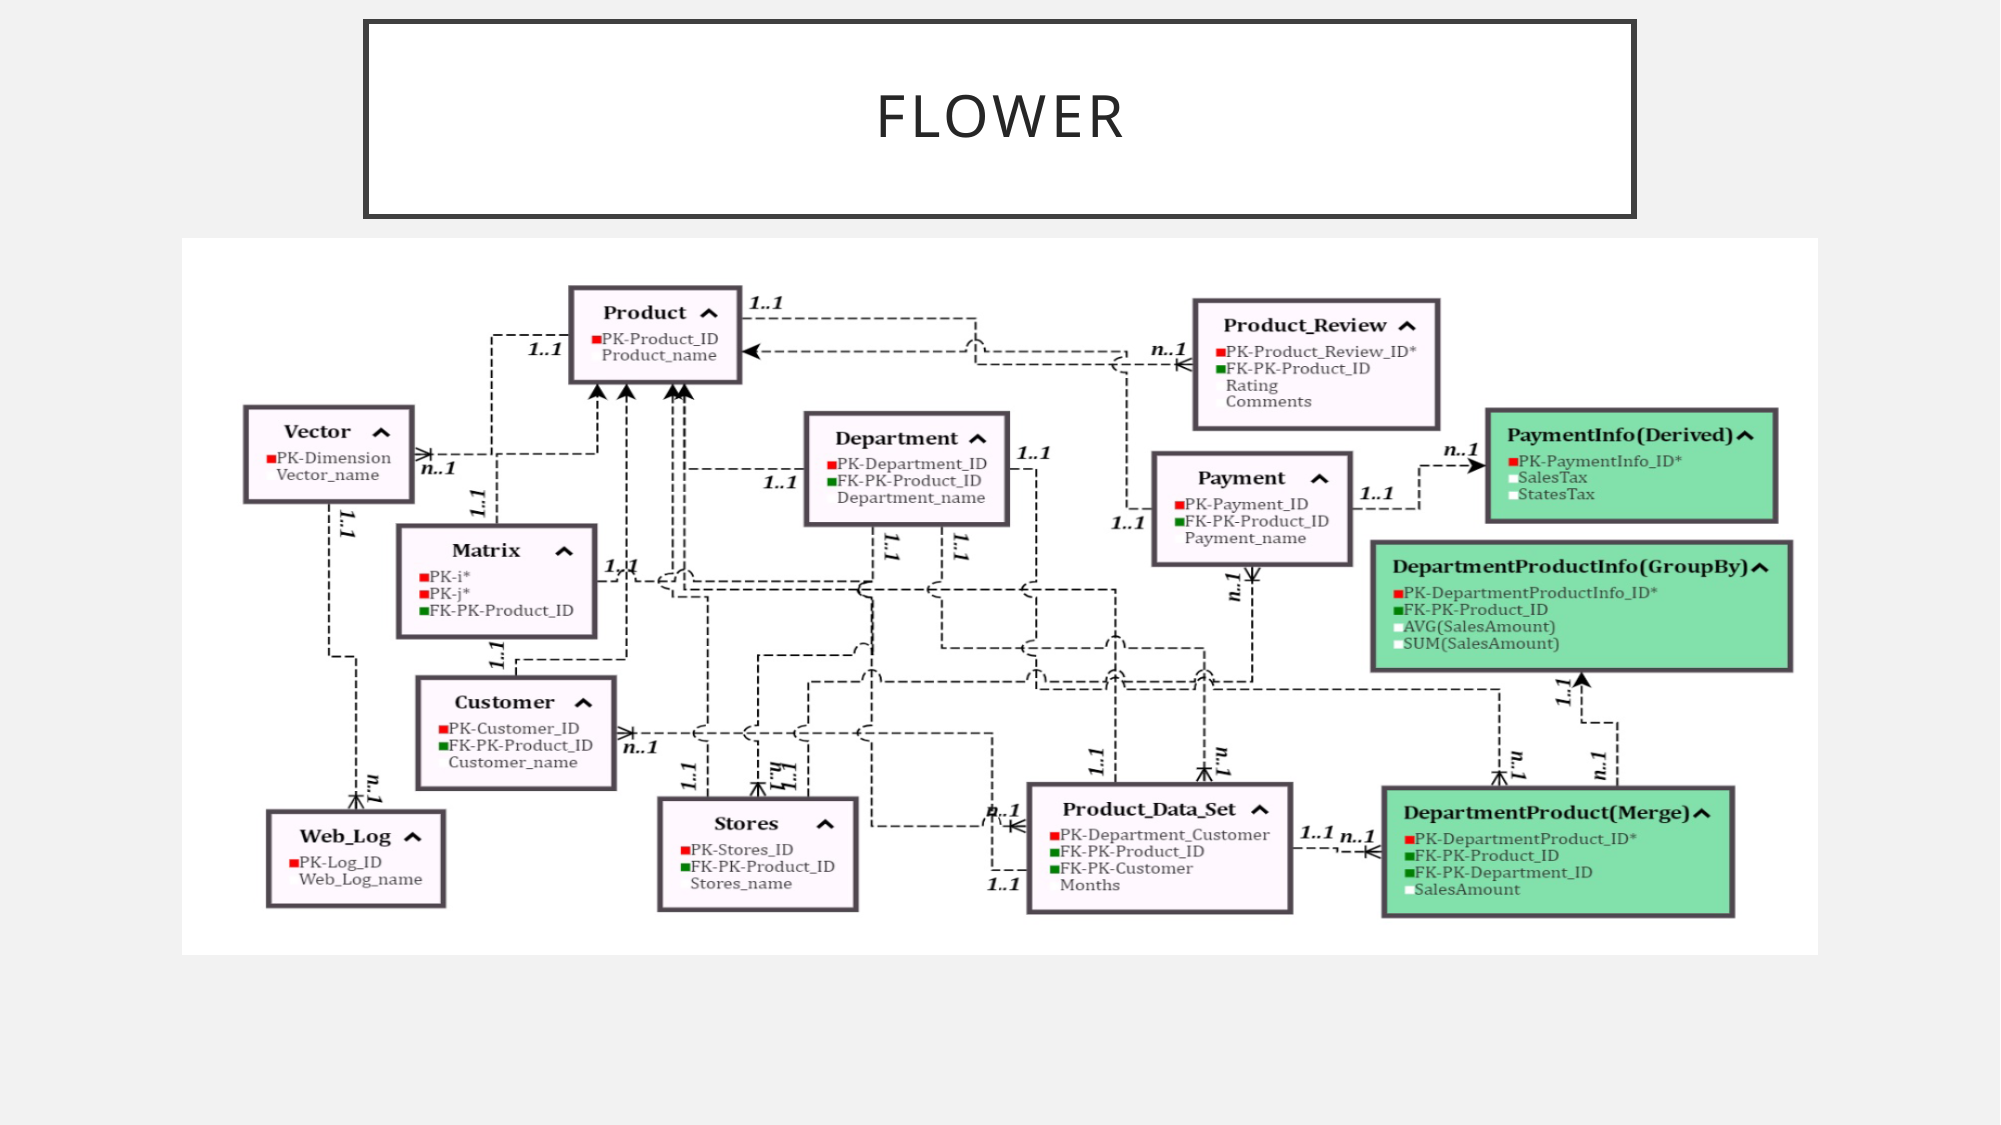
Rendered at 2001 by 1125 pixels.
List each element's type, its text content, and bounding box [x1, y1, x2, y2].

title FLOWER [363, 19, 1637, 219]
picture [182, 238, 1818, 956]
